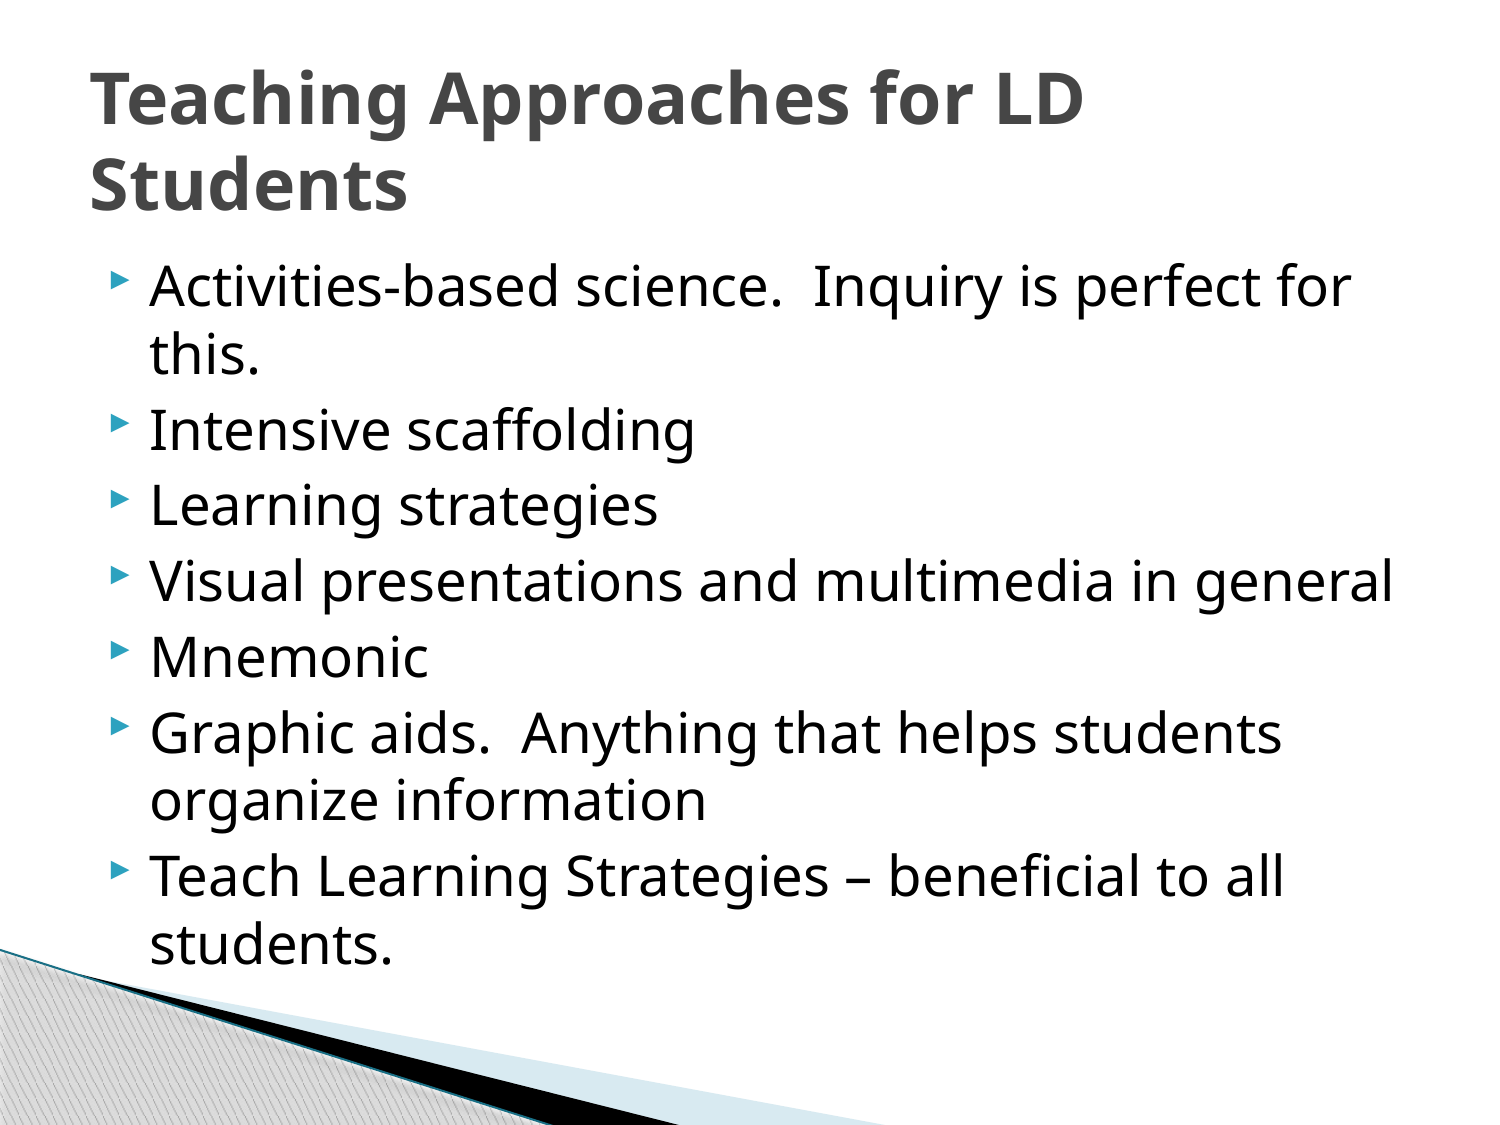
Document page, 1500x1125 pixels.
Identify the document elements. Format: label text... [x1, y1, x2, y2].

list Activities-based science. Inquiry is perfect for this. Intensive scaffolding Learning strategies Visual presentations and multimedia in general Mnemonic Graphic aids. Anything that helps students organize information Teach Learning Strategies – beneficial to all students. [75, 243, 1425, 986]
title Teaching Approaches for LD Students [75, 45, 1425, 233]
